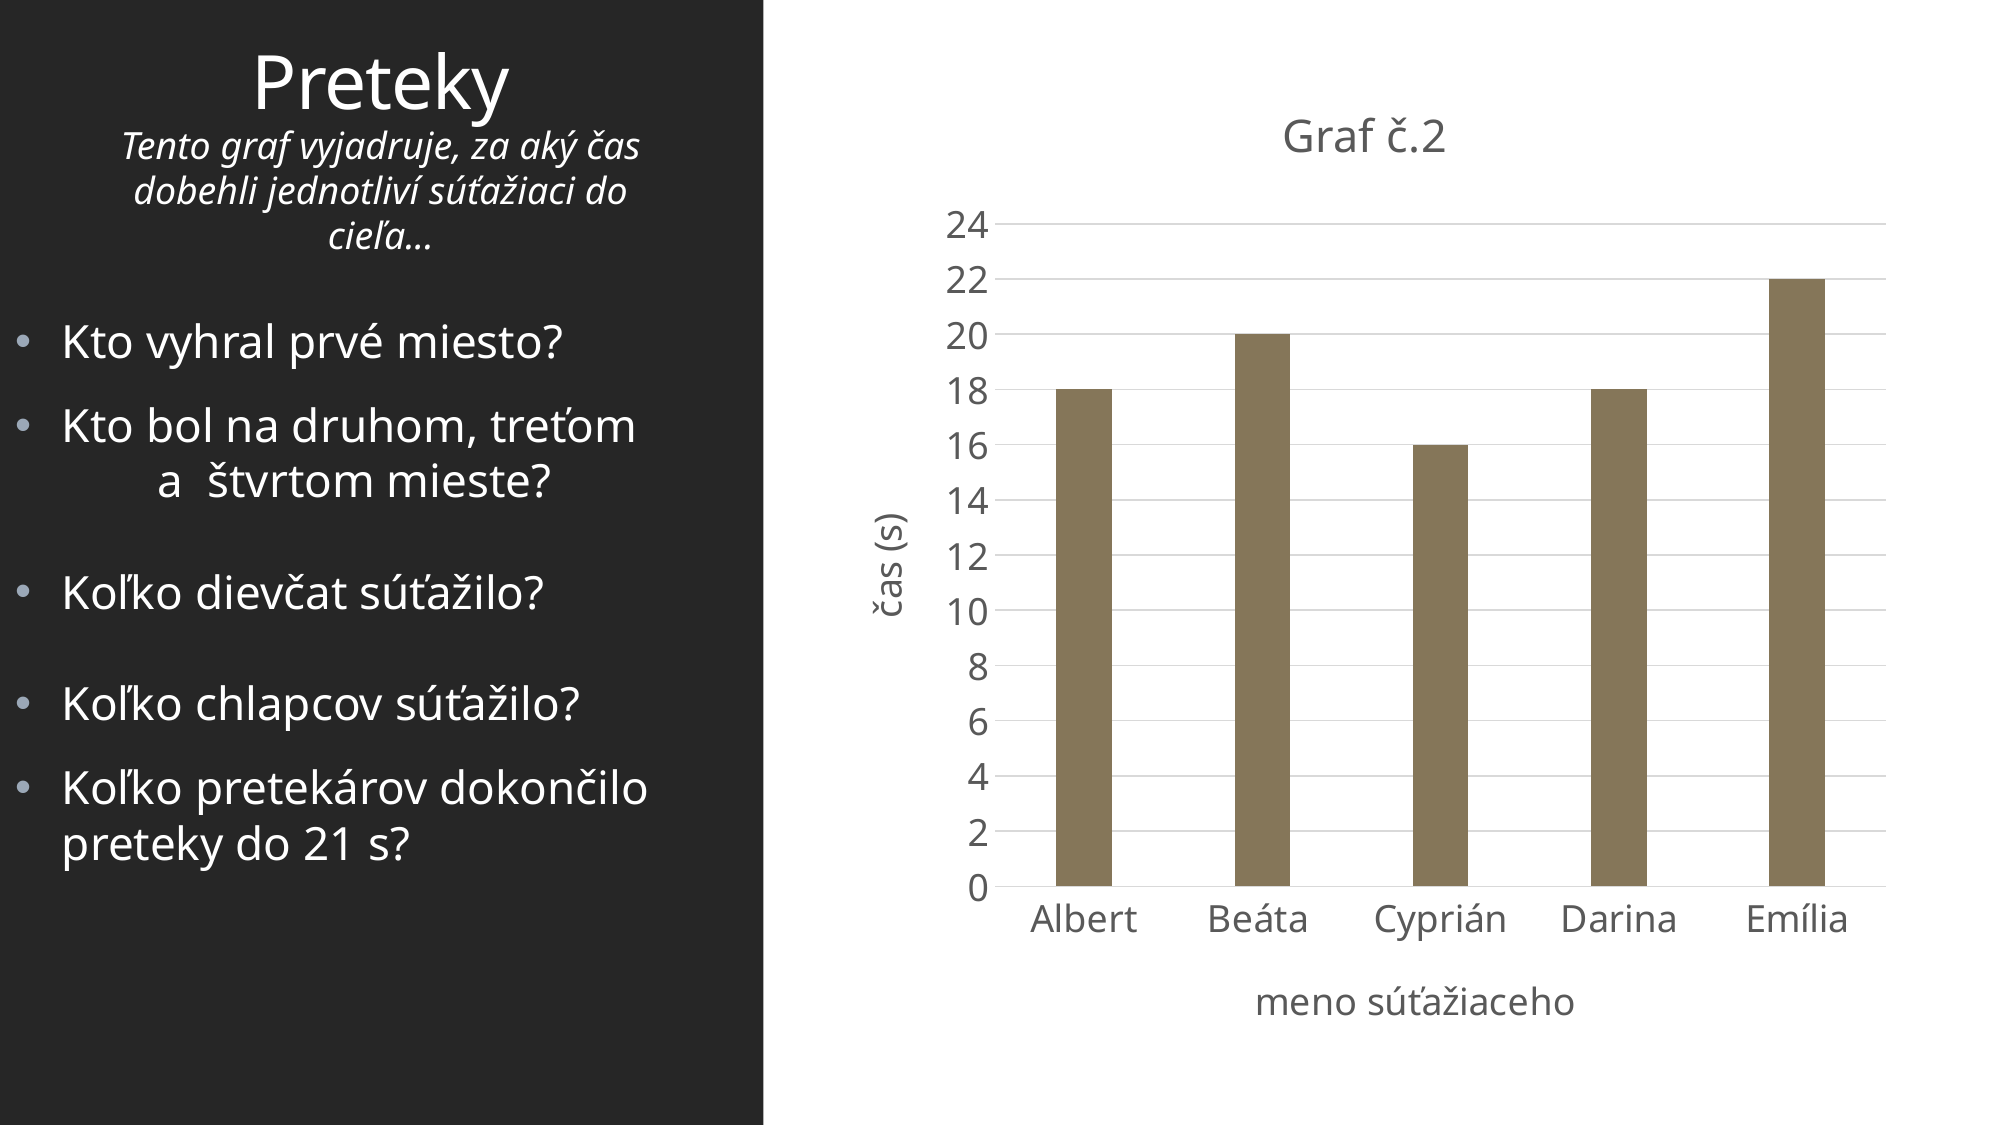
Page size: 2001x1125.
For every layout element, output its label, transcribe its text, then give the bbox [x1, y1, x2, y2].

title Preteky [92, 35, 670, 114]
chart [822, 61, 1909, 1064]
text_box Tento graf vyjadruje, za aký čas dobehli jednotliví súťažiaci do cieľa... [67, 114, 695, 265]
list Kto vyhral prvé miesto? Kto bol na druhom, treťom a štvrtom mieste? Koľko dievčat súťažilo? Koľko chlapcov súťažilo? Koľko pretekárov dokončilo preteky do 21 s? [0, 278, 725, 1090]
